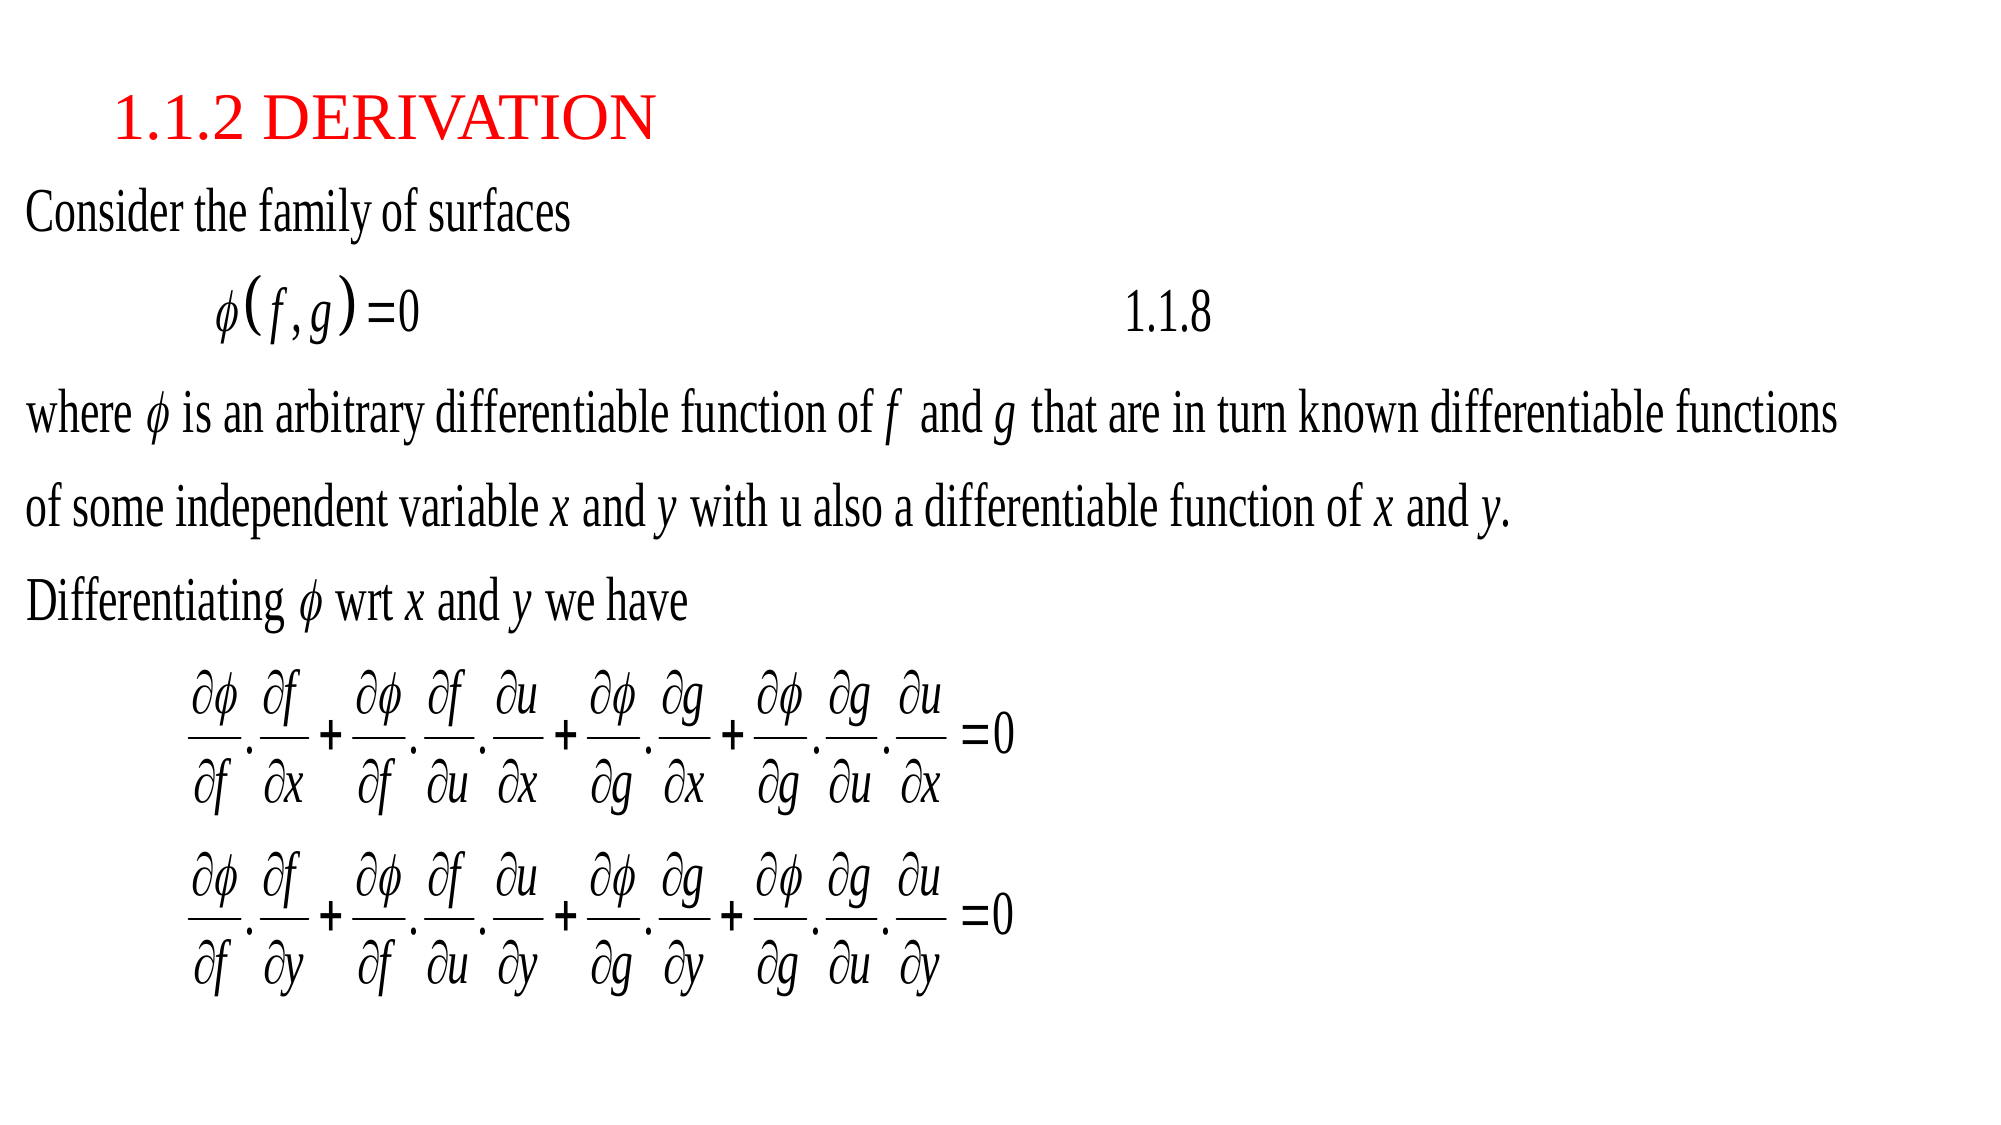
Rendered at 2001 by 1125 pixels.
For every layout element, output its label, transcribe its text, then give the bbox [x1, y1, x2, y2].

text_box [19, 176, 1859, 1014]
text_box 1.1.2 DERIVATION [97, 65, 1072, 160]
